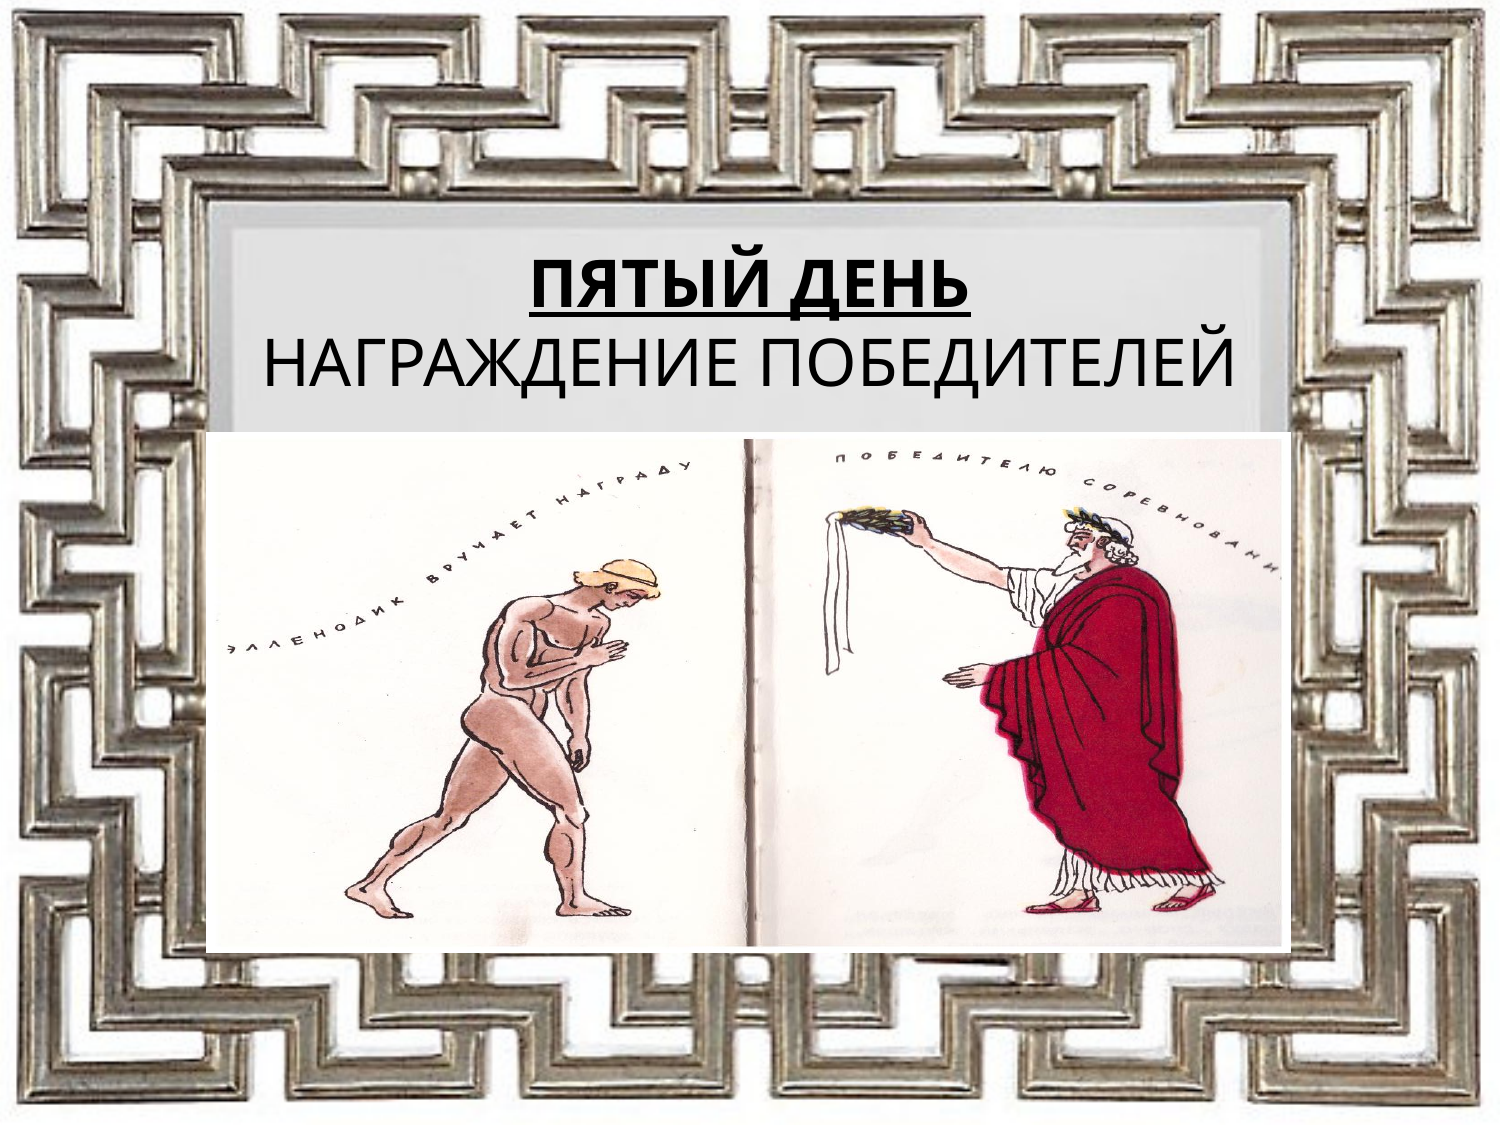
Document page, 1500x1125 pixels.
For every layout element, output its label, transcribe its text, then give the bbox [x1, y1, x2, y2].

title ПЯТЫЙ ДЕНЬ НАГРАЖДЕНИЕ ПОБЕДИТЕЛЕЙ [206, 208, 1294, 427]
picture [0, 0, 1500, 1125]
